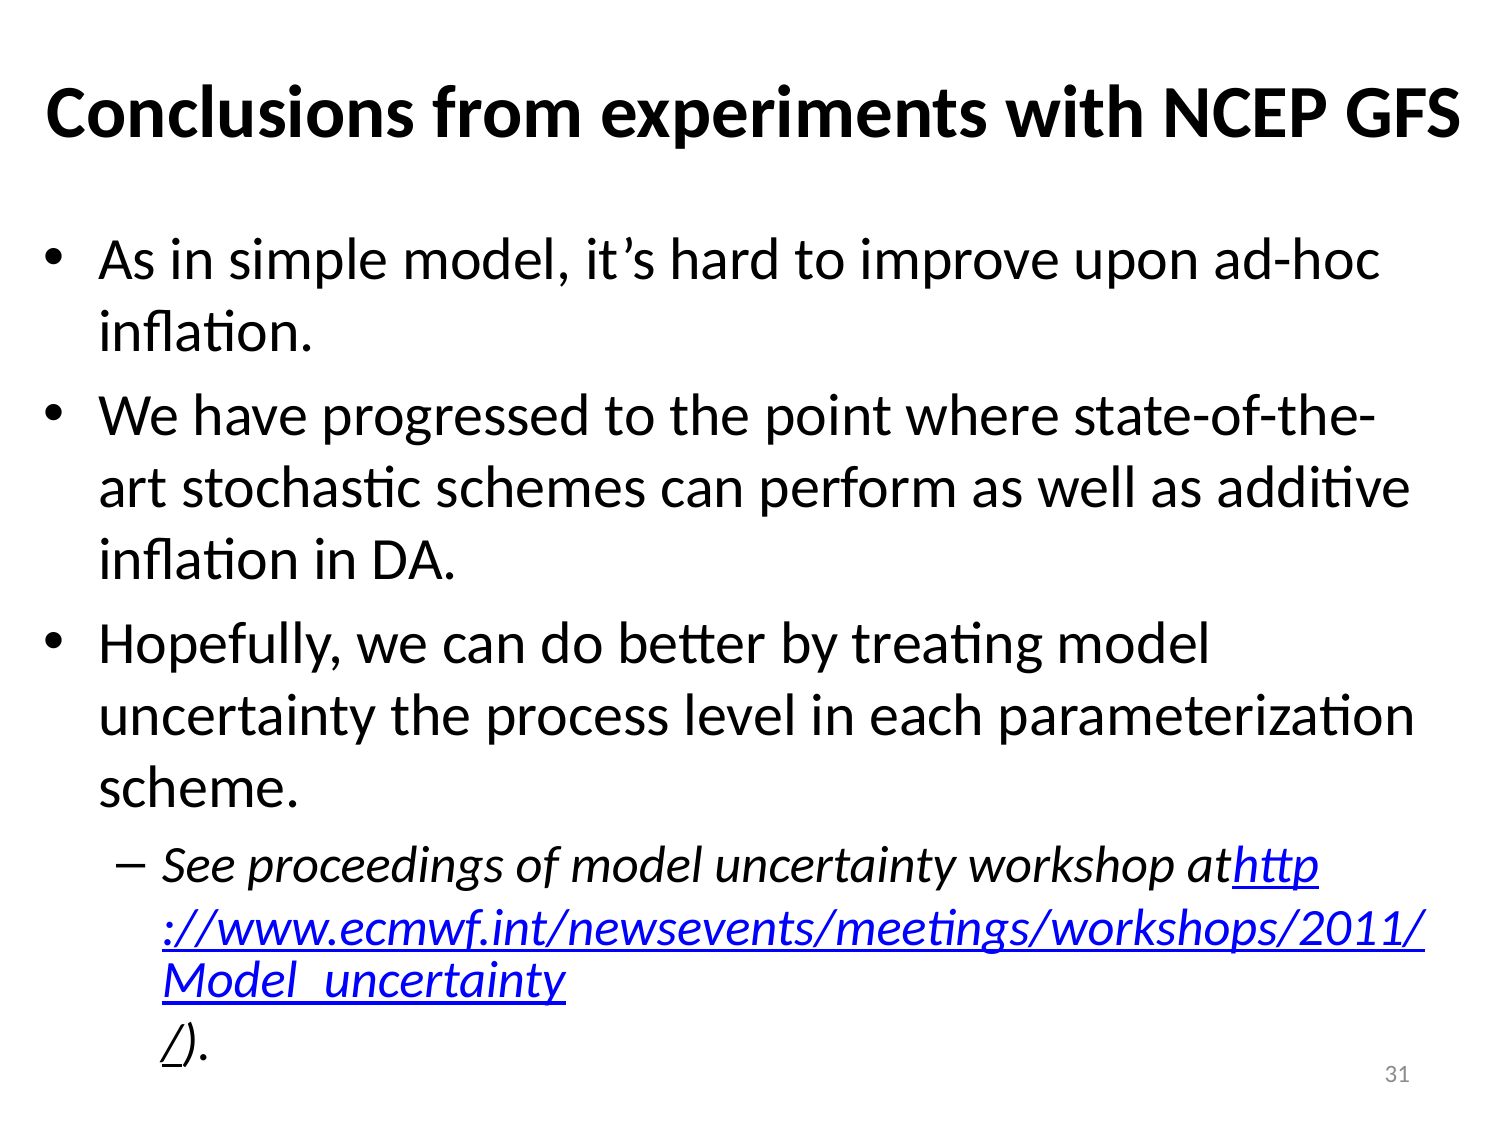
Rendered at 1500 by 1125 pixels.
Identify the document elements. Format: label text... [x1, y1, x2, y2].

slide_number 31 [1074, 1042, 1425, 1103]
list As in simple model, it’s hard to improve upon ad-hoc inflation. We have progressed to the point where state-of-the-art stochastic schemes can perform as well as additive inflation in DA. Hopefully, we can do better by treating model uncertainty the process level in each parameterization scheme. See proceedings of model uncertainty workshop athttp://www.ecmwf.int/newsevents/meetings/workshops/2011/Model_uncertainty/). [28, 211, 1453, 1028]
title Conclusions from experiments with NCEP GFS [28, 41, 1483, 174]
